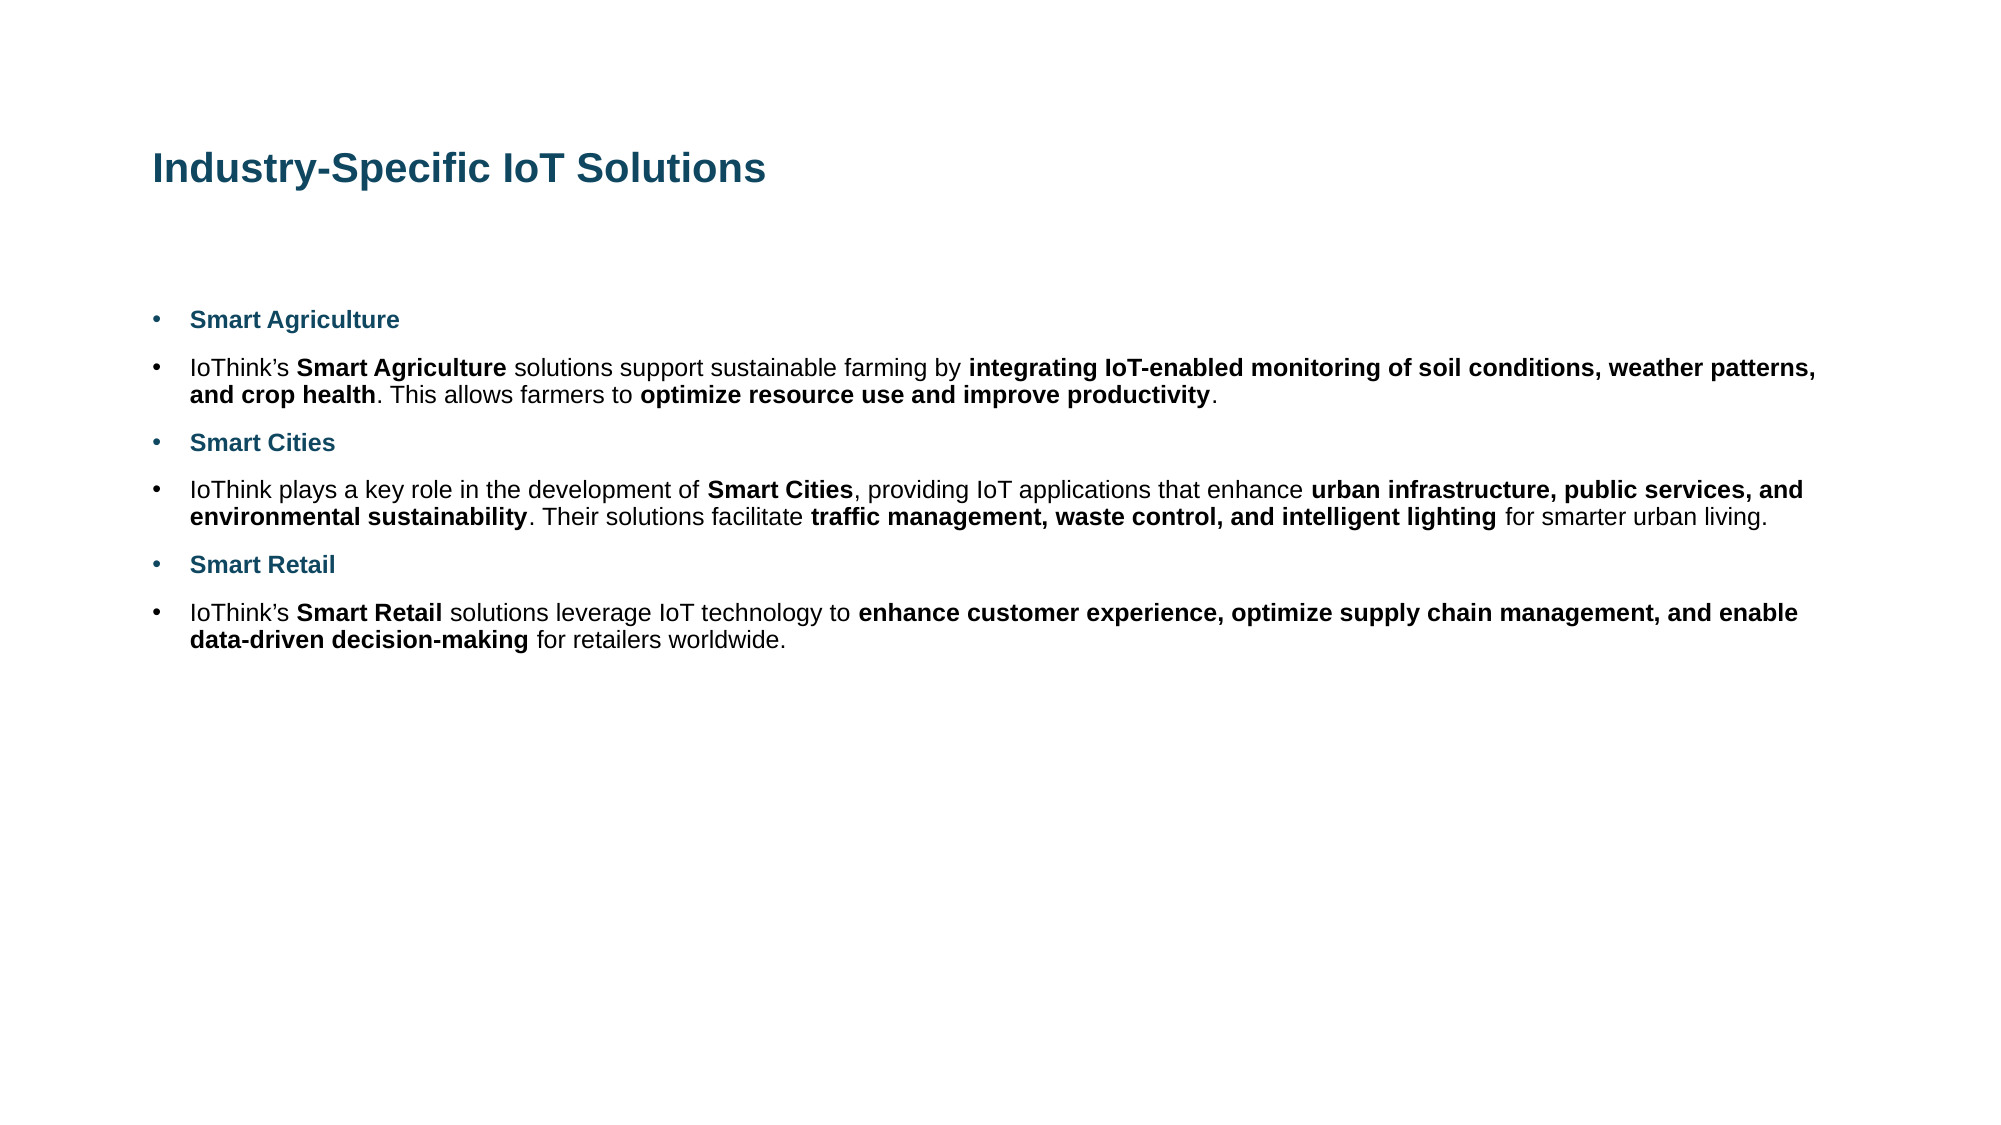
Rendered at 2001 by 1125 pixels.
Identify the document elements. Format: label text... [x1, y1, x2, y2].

list Smart Agriculture IoThink’s Smart Agriculture solutions support sustainable farming by integrating IoT-enabled monitoring of soil conditions, weather patterns, and crop health. This allows farmers to optimize resource use and improve productivity. Smart Cities IoThink plays a key role in the development of Smart Cities, providing IoT applications that enhance urban infrastructure, public services, and environmental sustainability. Their solutions facilitate traffic management, waste control, and intelligent lighting for smarter urban living. Smart Retail IoThink’s Smart Retail solutions leverage IoT technology to enhance customer experience, optimize supply chain management, and enable data-driven decision-making for retailers worldwide. [137, 299, 1863, 1014]
title Industry-Specific IoT Solutions [137, 59, 1863, 278]
